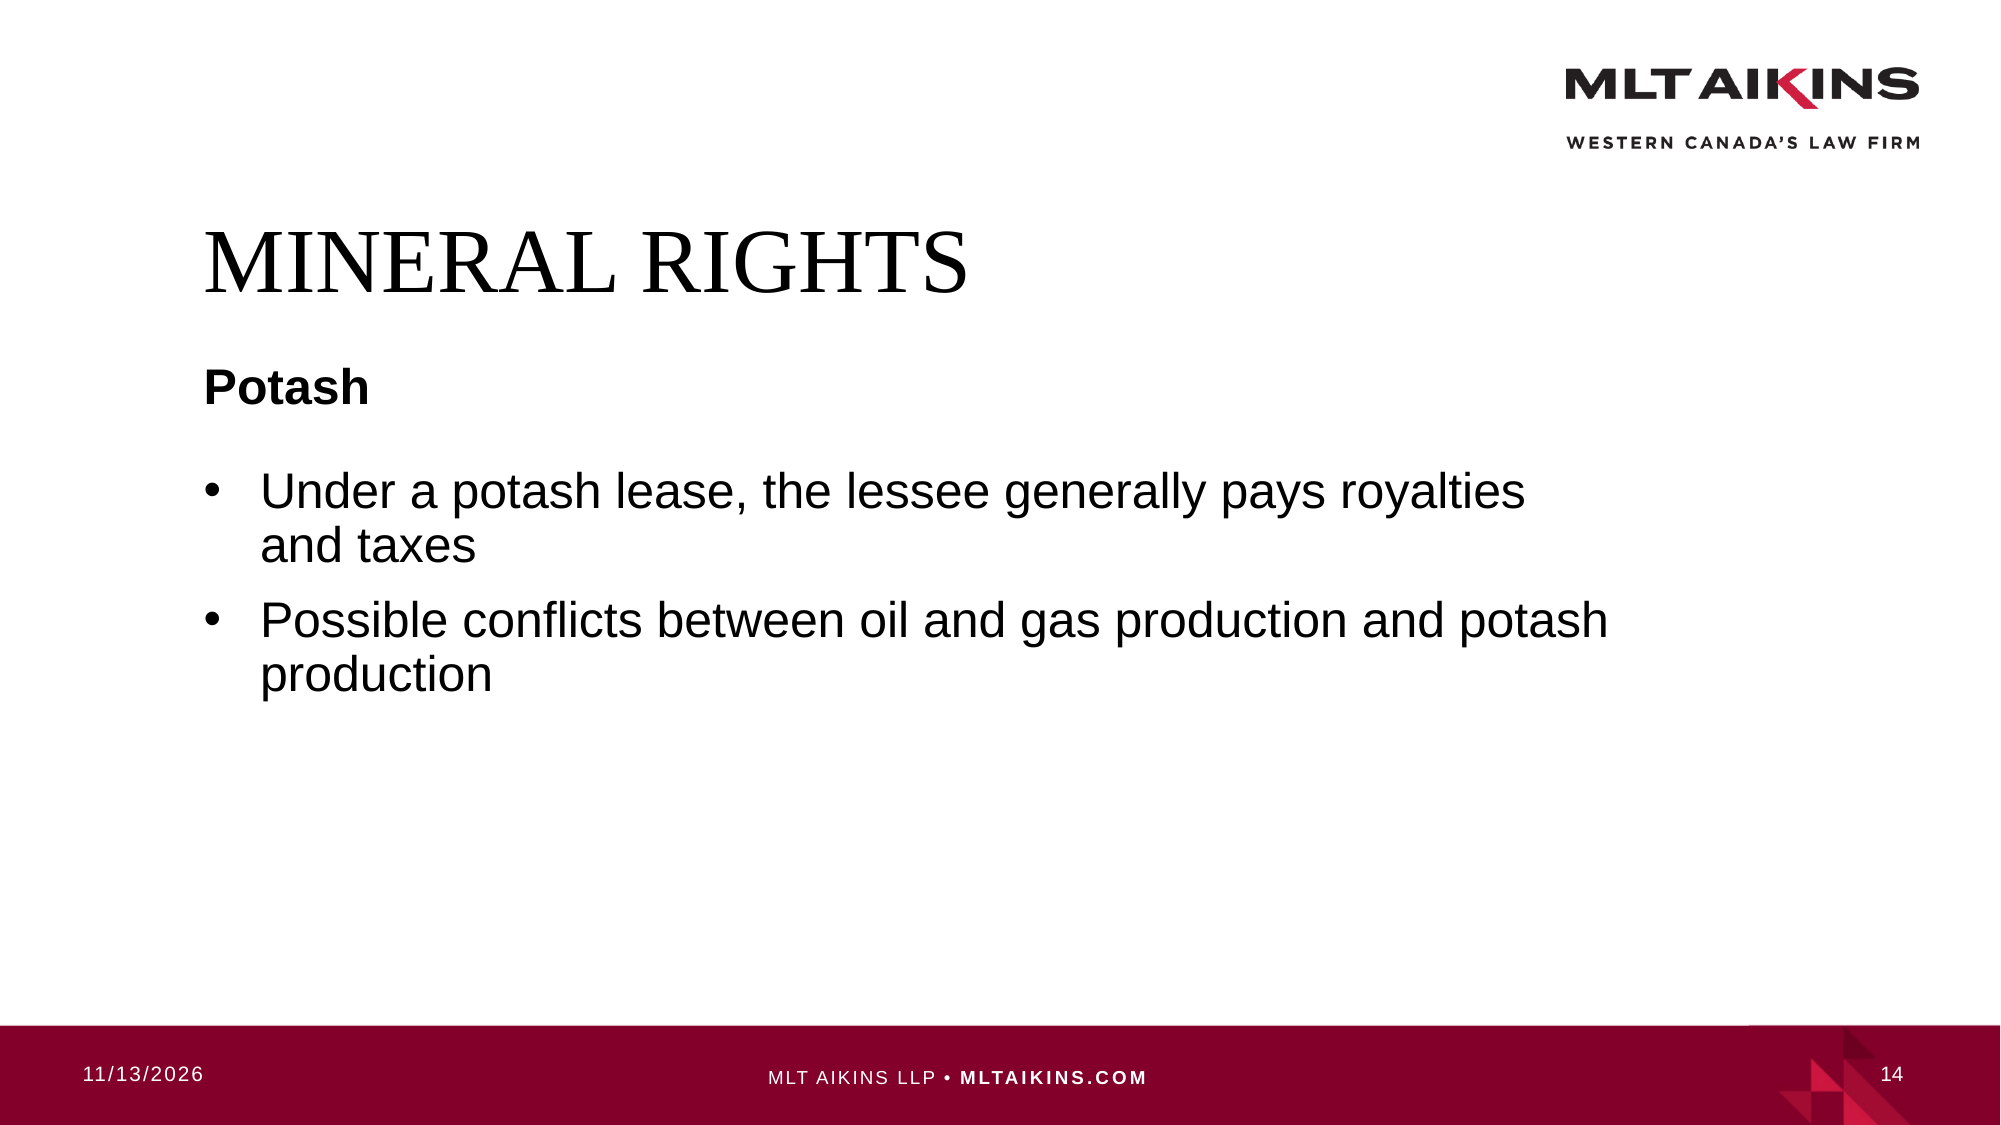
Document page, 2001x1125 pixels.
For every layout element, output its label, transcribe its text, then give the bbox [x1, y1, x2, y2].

picture [0, 0, 2001, 1125]
title Mineral rights [188, 223, 1854, 316]
list Potash [188, 354, 1621, 464]
list Under a potash lease, the lessee generally pays royalties and taxes Possible conflicts between oil and gas production and potash production [188, 458, 1630, 957]
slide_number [67, 1042, 518, 1103]
slide_number 14 [1468, 1042, 1919, 1103]
